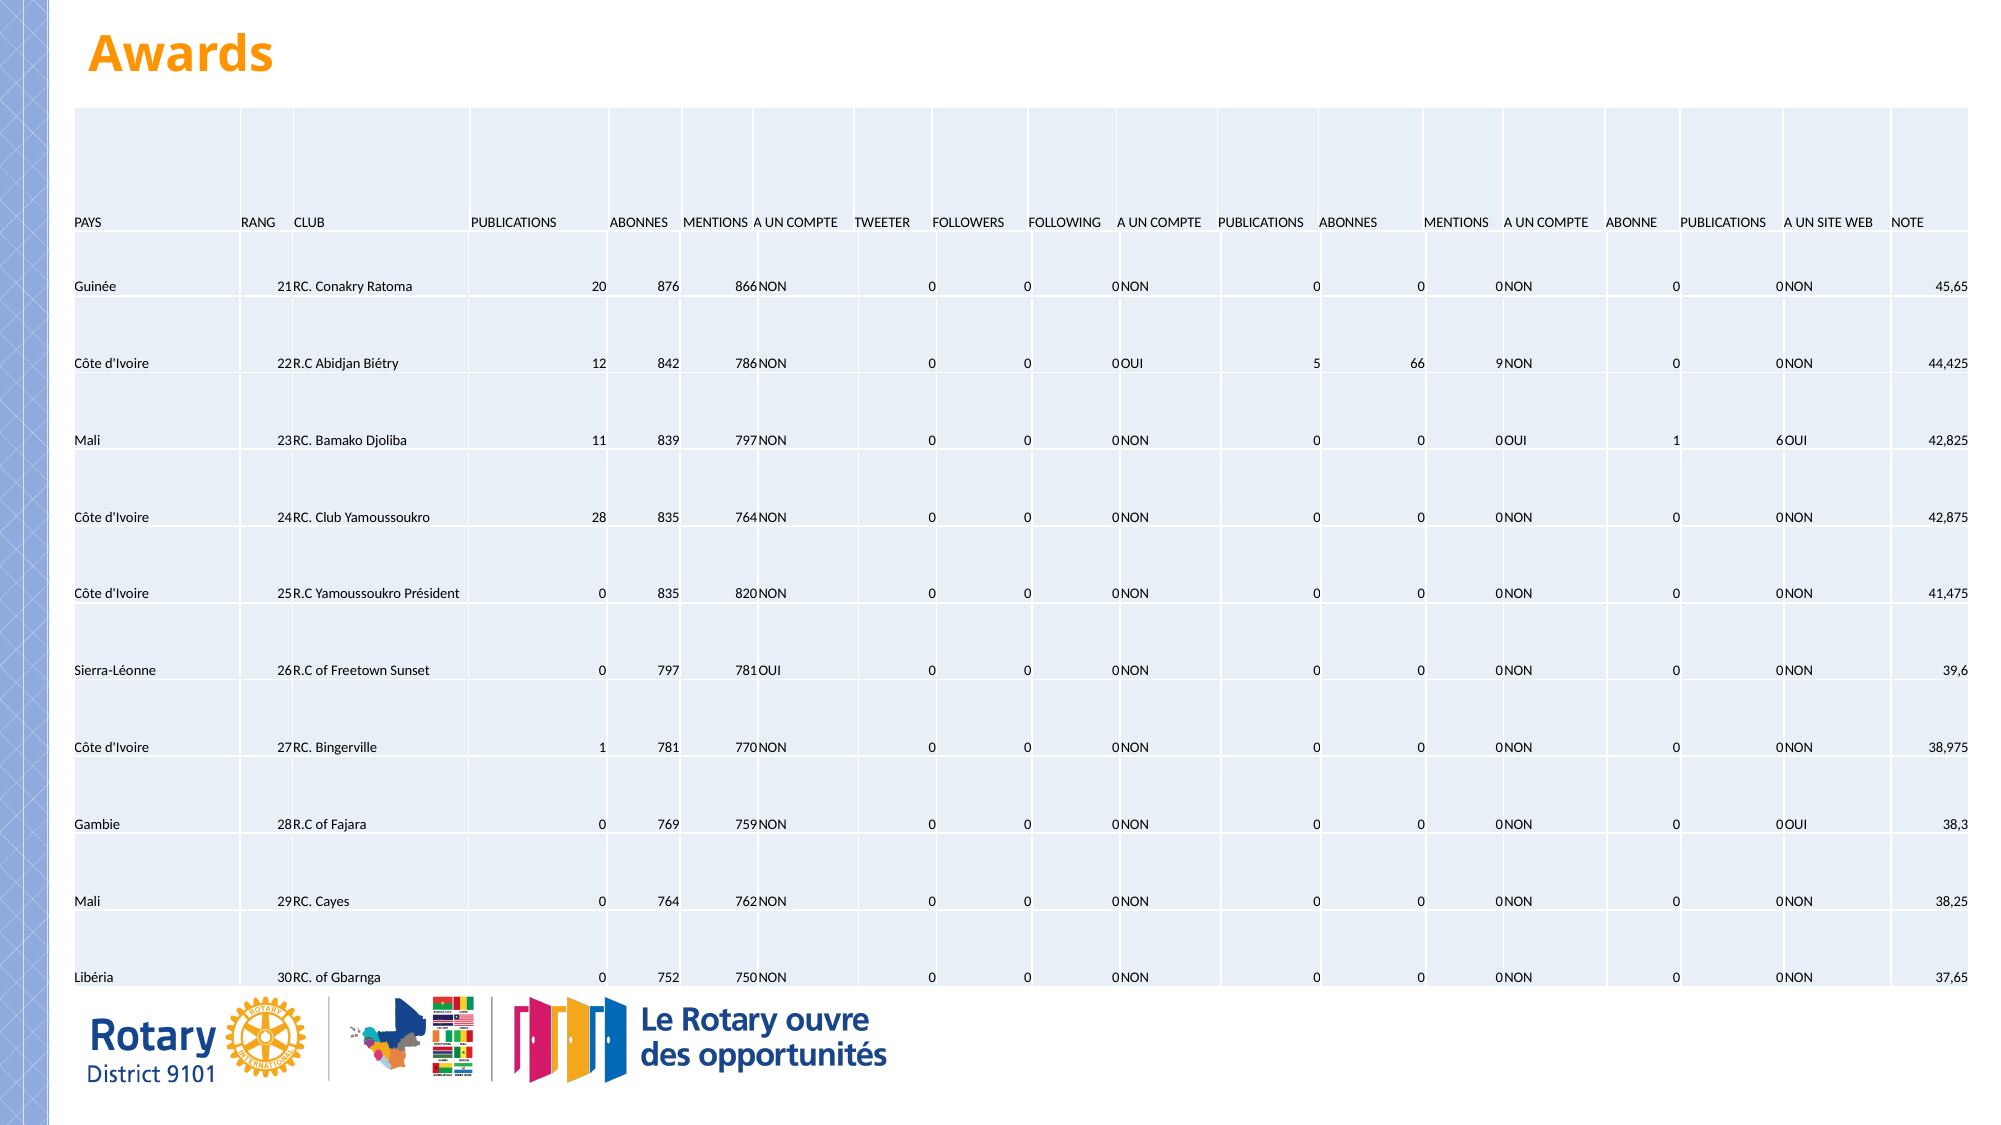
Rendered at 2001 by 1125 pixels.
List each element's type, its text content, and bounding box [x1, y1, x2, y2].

table_cell 769 [608, 757, 679, 832]
table_header RC. Conakry Ratoma [293, 232, 468, 295]
table_cell 0 [859, 297, 936, 372]
table_cell 0 [937, 604, 1031, 679]
table_cell NON [1785, 527, 1890, 602]
table_cell NON [1121, 911, 1220, 986]
table_cell 0 [1322, 757, 1425, 832]
table_cell 0 [1427, 527, 1503, 602]
table_cell 0 [937, 373, 1031, 448]
table_cell NON [1504, 834, 1606, 909]
table_cell NON [1785, 297, 1890, 372]
table_cell NON [1121, 834, 1220, 909]
table_cell 0 [469, 604, 606, 679]
table_cell Libéria [75, 911, 239, 986]
table_cell 0 [469, 757, 606, 832]
table_cell OUI [1785, 757, 1890, 832]
table_header PUBLICATIONS [1681, 108, 1782, 230]
table_cell 38,975 [1892, 680, 1968, 755]
table_cell 0 [1222, 604, 1320, 679]
table_cell NON [759, 450, 858, 525]
table_cell 0 [859, 757, 936, 832]
table_cell 0 [1682, 297, 1783, 372]
table_cell 0 [937, 450, 1031, 525]
table_cell 0 [469, 911, 606, 986]
table_cell Côte d'Ivoire [75, 450, 239, 525]
table_header Guinée [75, 232, 239, 295]
table_header PUBLICATIONS [471, 108, 608, 230]
table_cell 27 [241, 680, 292, 755]
table_cell 0 [1427, 450, 1503, 525]
table_header NOTE [1892, 108, 1968, 230]
table_header FOLLOWERS [933, 108, 1027, 230]
table_cell NON [1121, 450, 1220, 525]
table_header MENTIONS [1424, 108, 1502, 230]
table_header RANG [241, 108, 293, 230]
table_cell NON [759, 527, 858, 602]
table_cell 0 [1608, 527, 1680, 602]
table_cell RC. Club Yamoussoukro [293, 450, 468, 525]
table_cell 44,425 [1892, 297, 1968, 372]
text_box Awards [73, 25, 1512, 106]
table_cell Gambie [75, 757, 239, 832]
table_cell 750 [681, 911, 757, 986]
table_cell 0 [1222, 373, 1320, 448]
table_cell 0 [937, 757, 1031, 832]
table_cell R.C Yamoussoukro Président [293, 527, 468, 602]
table_cell 28 [469, 450, 606, 525]
table_cell 0 [937, 297, 1031, 372]
table_cell 42,825 [1892, 373, 1968, 448]
table_cell 0 [1322, 911, 1425, 986]
table_cell 1 [1608, 373, 1680, 448]
table_cell OUI [1785, 373, 1890, 448]
table_cell 41,475 [1892, 527, 1968, 602]
table_cell 0 [1608, 834, 1680, 909]
table_cell 0 [1222, 450, 1320, 525]
table_cell 11 [469, 373, 606, 448]
table_cell RC. Cayes [293, 834, 468, 909]
table_cell NON [759, 757, 858, 832]
table_cell NON [759, 834, 858, 909]
table_cell 0 [1608, 757, 1680, 832]
table_header CLUB [294, 108, 469, 230]
table_header 0 [1427, 232, 1503, 295]
table_header NON [1785, 232, 1890, 295]
table_header ABONNE [1606, 108, 1679, 230]
table_header 20 [469, 232, 606, 295]
table_header 0 [1033, 232, 1119, 295]
table_cell 842 [608, 297, 679, 372]
table_cell 0 [1222, 757, 1320, 832]
table_cell 12 [469, 297, 606, 372]
table_cell 0 [937, 834, 1031, 909]
table_cell NON [1785, 834, 1890, 909]
table_header ABONNES [1319, 108, 1422, 230]
table_cell 781 [681, 604, 757, 679]
table_cell 0 [1222, 527, 1320, 602]
table_cell 66 [1322, 297, 1425, 372]
table_cell 0 [1033, 297, 1119, 372]
table_cell 0 [1608, 450, 1680, 525]
table_cell 0 [937, 680, 1031, 755]
table_header MENTIONS [683, 108, 752, 230]
table_header A UN COMPTE [1117, 108, 1217, 230]
table_cell 0 [1033, 604, 1119, 679]
table_cell 797 [681, 373, 757, 448]
table_cell 6 [1682, 373, 1783, 448]
table_cell NON [1504, 297, 1606, 372]
table_cell 0 [1427, 757, 1503, 832]
table_cell 1 [469, 680, 606, 755]
table_cell 0 [1033, 527, 1119, 602]
table_cell NON [1121, 527, 1220, 602]
table_cell 25 [241, 527, 292, 602]
table_cell RC. of Gbarnga [293, 911, 468, 986]
table_cell OUI [1121, 297, 1220, 372]
table_cell NON [1785, 911, 1890, 986]
table_cell 0 [1222, 680, 1320, 755]
table_cell NON [759, 297, 858, 372]
table_cell 759 [681, 757, 757, 832]
table_cell 764 [681, 450, 757, 525]
table_cell Mali [75, 373, 239, 448]
table_header TWEETER [855, 108, 931, 230]
table_header 0 [1682, 232, 1783, 295]
table_cell 0 [1222, 834, 1320, 909]
table_cell 24 [241, 450, 292, 525]
table_cell NON [1121, 757, 1220, 832]
table_cell 0 [937, 527, 1031, 602]
table_header A UN COMPTE [1504, 108, 1604, 230]
table_cell Sierra-Léonne [75, 604, 239, 679]
table_cell 42,875 [1892, 450, 1968, 525]
table_cell R.C of Freetown Sunset [293, 604, 468, 679]
table_header 0 [1322, 232, 1425, 295]
table_cell Côte d'Ivoire [75, 680, 239, 755]
table_cell 0 [859, 527, 936, 602]
table_cell 0 [1608, 680, 1680, 755]
table_cell NON [1785, 604, 1890, 679]
table_cell NON [1504, 527, 1606, 602]
table_cell 0 [1033, 757, 1119, 832]
table_cell 0 [1682, 527, 1783, 602]
table_header PAYS [75, 108, 240, 230]
table_cell 29 [241, 834, 292, 909]
table_cell 0 [859, 450, 936, 525]
table_cell 0 [1608, 911, 1680, 986]
table_header 866 [681, 232, 757, 295]
table_cell 38,25 [1892, 834, 1968, 909]
table_cell 0 [469, 527, 606, 602]
table_cell NON [759, 680, 858, 755]
table_cell 5 [1222, 297, 1320, 372]
table_cell 0 [1033, 834, 1119, 909]
table_cell 764 [608, 834, 679, 909]
table_cell RC. Bingerville [293, 680, 468, 755]
table_cell 0 [1608, 297, 1680, 372]
table_cell Côte d'Ivoire [75, 527, 239, 602]
table_cell 835 [608, 450, 679, 525]
table_cell 752 [608, 911, 679, 986]
table_header 0 [937, 232, 1031, 295]
table_header 0 [859, 232, 936, 295]
table_cell 0 [1222, 911, 1320, 986]
table_header A UN SITE WEB [1784, 108, 1890, 230]
table_header NON [1504, 232, 1606, 295]
table_cell 0 [1682, 911, 1783, 986]
table_cell 22 [241, 297, 292, 372]
table_cell NON [1504, 604, 1606, 679]
table_cell 0 [937, 911, 1031, 986]
table_cell Côte d'Ivoire [75, 297, 239, 372]
table_cell 26 [241, 604, 292, 679]
table_cell R.C of Fajara [293, 757, 468, 832]
table_cell NON [1504, 680, 1606, 755]
table_header 0 [1608, 232, 1680, 295]
table_cell NON [1504, 911, 1606, 986]
table_cell 0 [1427, 911, 1503, 986]
table_cell 0 [859, 680, 936, 755]
table_cell NON [1121, 680, 1220, 755]
table_header FOLLOWING [1029, 108, 1116, 230]
table_cell 28 [241, 757, 292, 832]
table_cell NON [1504, 450, 1606, 525]
table_cell 781 [608, 680, 679, 755]
table_cell OUI [759, 604, 858, 679]
table_cell 762 [681, 834, 757, 909]
table_cell 786 [681, 297, 757, 372]
table_header NON [759, 232, 858, 295]
table_cell 0 [1033, 911, 1119, 986]
table_cell 30 [241, 911, 292, 986]
table_cell 0 [1608, 604, 1680, 679]
table_cell NON [1504, 757, 1606, 832]
table_cell 839 [608, 373, 679, 448]
table_cell NON [1121, 373, 1220, 448]
table_cell NON [1121, 604, 1220, 679]
table_cell NON [1785, 450, 1890, 525]
table_cell 0 [1682, 450, 1783, 525]
table_header A UN COMPTE [754, 108, 853, 230]
table_cell NON [1785, 680, 1890, 755]
table_header 0 [1222, 232, 1320, 295]
table_cell 0 [859, 373, 936, 448]
table_cell 0 [1427, 373, 1503, 448]
table_cell 797 [608, 604, 679, 679]
table_header 45,65 [1892, 232, 1968, 295]
picture [73, 986, 898, 1100]
table_cell 0 [1427, 604, 1503, 679]
table_cell 835 [608, 527, 679, 602]
table_cell 0 [1322, 373, 1425, 448]
text_box [0, 0, 50, 1125]
table_cell 0 [1682, 680, 1783, 755]
table_cell 0 [1033, 680, 1119, 755]
table_cell 0 [1033, 450, 1119, 525]
table_cell 37,65 [1892, 911, 1968, 986]
table_cell RC. Bamako Djoliba [293, 373, 468, 448]
table_cell 0 [1682, 757, 1783, 832]
table_cell 820 [681, 527, 757, 602]
table_cell NON [759, 911, 858, 986]
table_cell 0 [1322, 834, 1425, 909]
table_cell 0 [859, 834, 936, 909]
table_cell 0 [1322, 527, 1425, 602]
table_header NON [1121, 232, 1220, 295]
table_header ABONNES [610, 108, 681, 230]
table_cell 0 [1427, 680, 1503, 755]
table_cell R.C Abidjan Biétry [293, 297, 468, 372]
table_header 21 [241, 232, 292, 295]
table_cell 0 [1682, 604, 1783, 679]
table_cell 0 [469, 834, 606, 909]
table_header 876 [608, 232, 679, 295]
table_header PUBLICATIONS [1218, 108, 1318, 230]
table_cell 770 [681, 680, 757, 755]
table_cell NON [759, 373, 858, 448]
table_cell OUI [1504, 373, 1606, 448]
table_cell 9 [1427, 297, 1503, 372]
table_cell 39,6 [1892, 604, 1968, 679]
table_cell 23 [241, 373, 292, 448]
table_cell 0 [859, 911, 936, 986]
table_cell Mali [75, 834, 239, 909]
table_cell 0 [1033, 373, 1119, 448]
table_cell 0 [1322, 450, 1425, 525]
table_cell 0 [1682, 834, 1783, 909]
table_cell 0 [1427, 834, 1503, 909]
table_cell 0 [1322, 604, 1425, 679]
table_cell 38,3 [1892, 757, 1968, 832]
table_cell 0 [1322, 680, 1425, 755]
table_cell 0 [859, 604, 936, 679]
